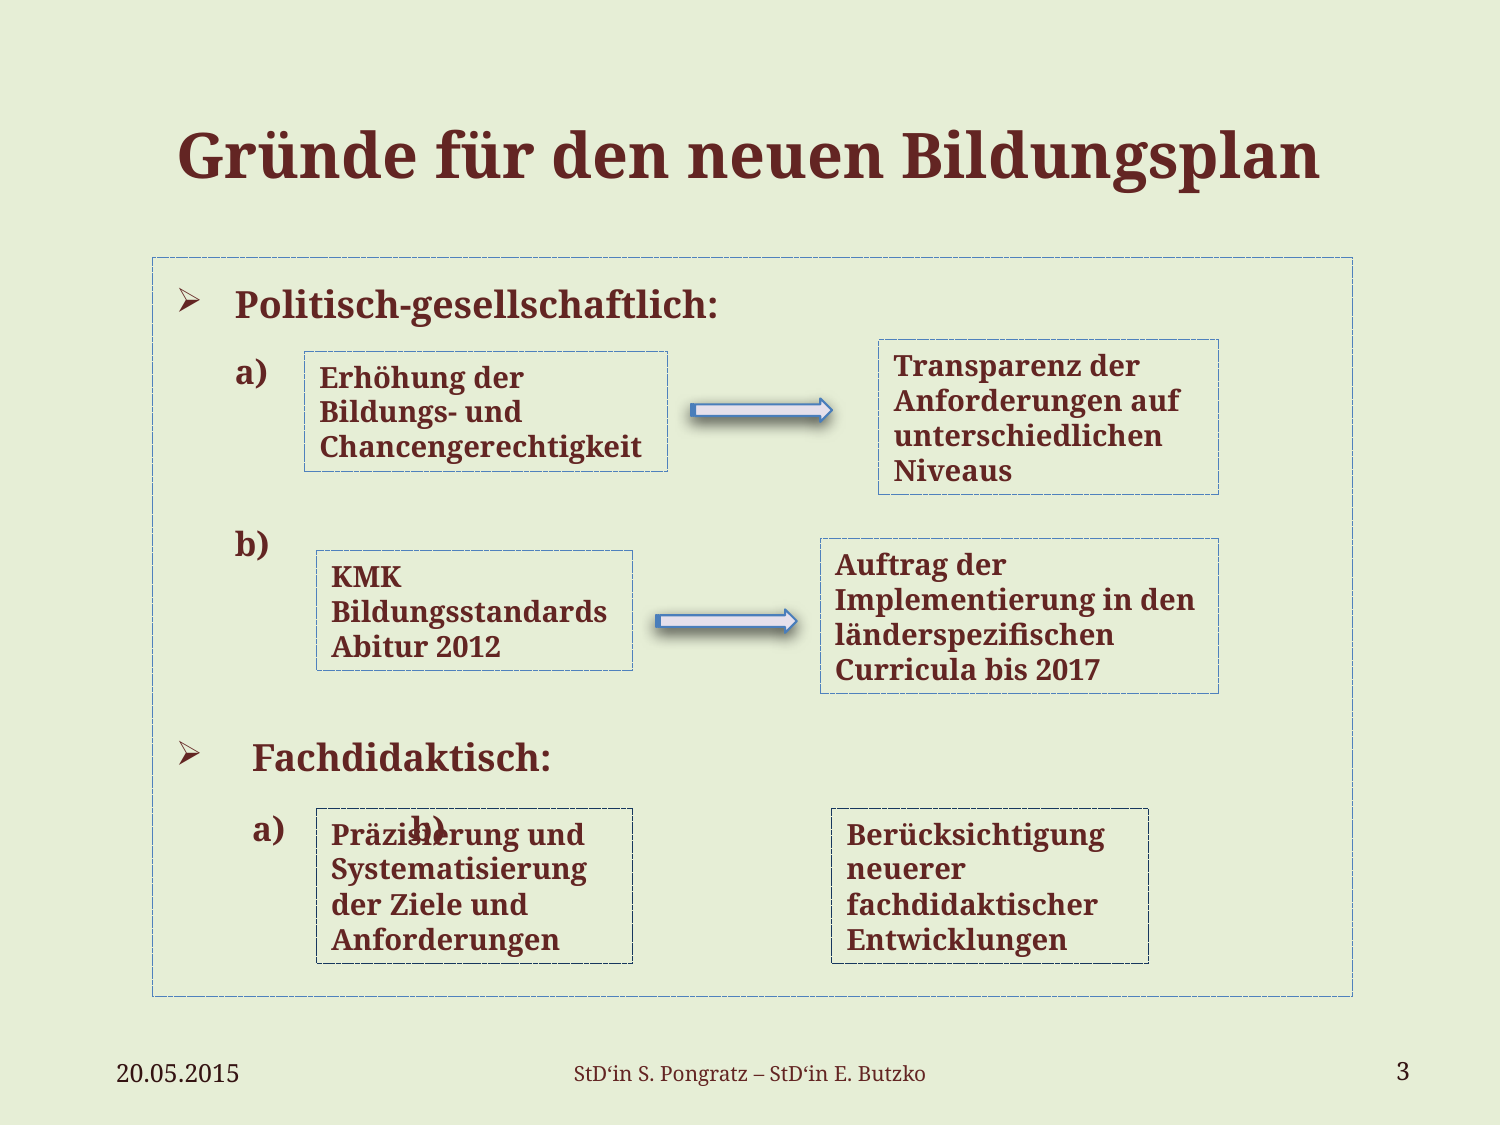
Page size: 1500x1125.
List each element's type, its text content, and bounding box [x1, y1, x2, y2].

title Gründe für den neuen Bildungsplan [150, 82, 1350, 225]
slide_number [75, 1042, 282, 1103]
footer StD‘in S. Pongratz – StD‘in E. Butzko [512, 1042, 988, 1103]
text_box Auftrag der Implementierung in den länderspezifischen Curricula bis 2017 [820, 538, 1219, 694]
slide_number 3 [1207, 1042, 1425, 1103]
text_box [690, 397, 833, 423]
text_box Berücksichtigung neuerer fachdidaktischer Entwicklungen [831, 808, 1149, 964]
text_box KMK Bildungsstandards Abitur 2012 [316, 550, 633, 671]
text_box Erhöhung der Bildungs- und Chancengerechtigkeit [304, 351, 668, 472]
text_box [655, 608, 798, 634]
text_box Präzisierung und Systematisierung der Ziele und Anforderungen [316, 808, 633, 964]
list Politisch-gesellschaftlich: a) b) Fachdidaktisch: a) b) [152, 257, 1353, 997]
text_box Transparenz der Anforderungen auf unterschiedlichen Niveaus [878, 339, 1219, 495]
